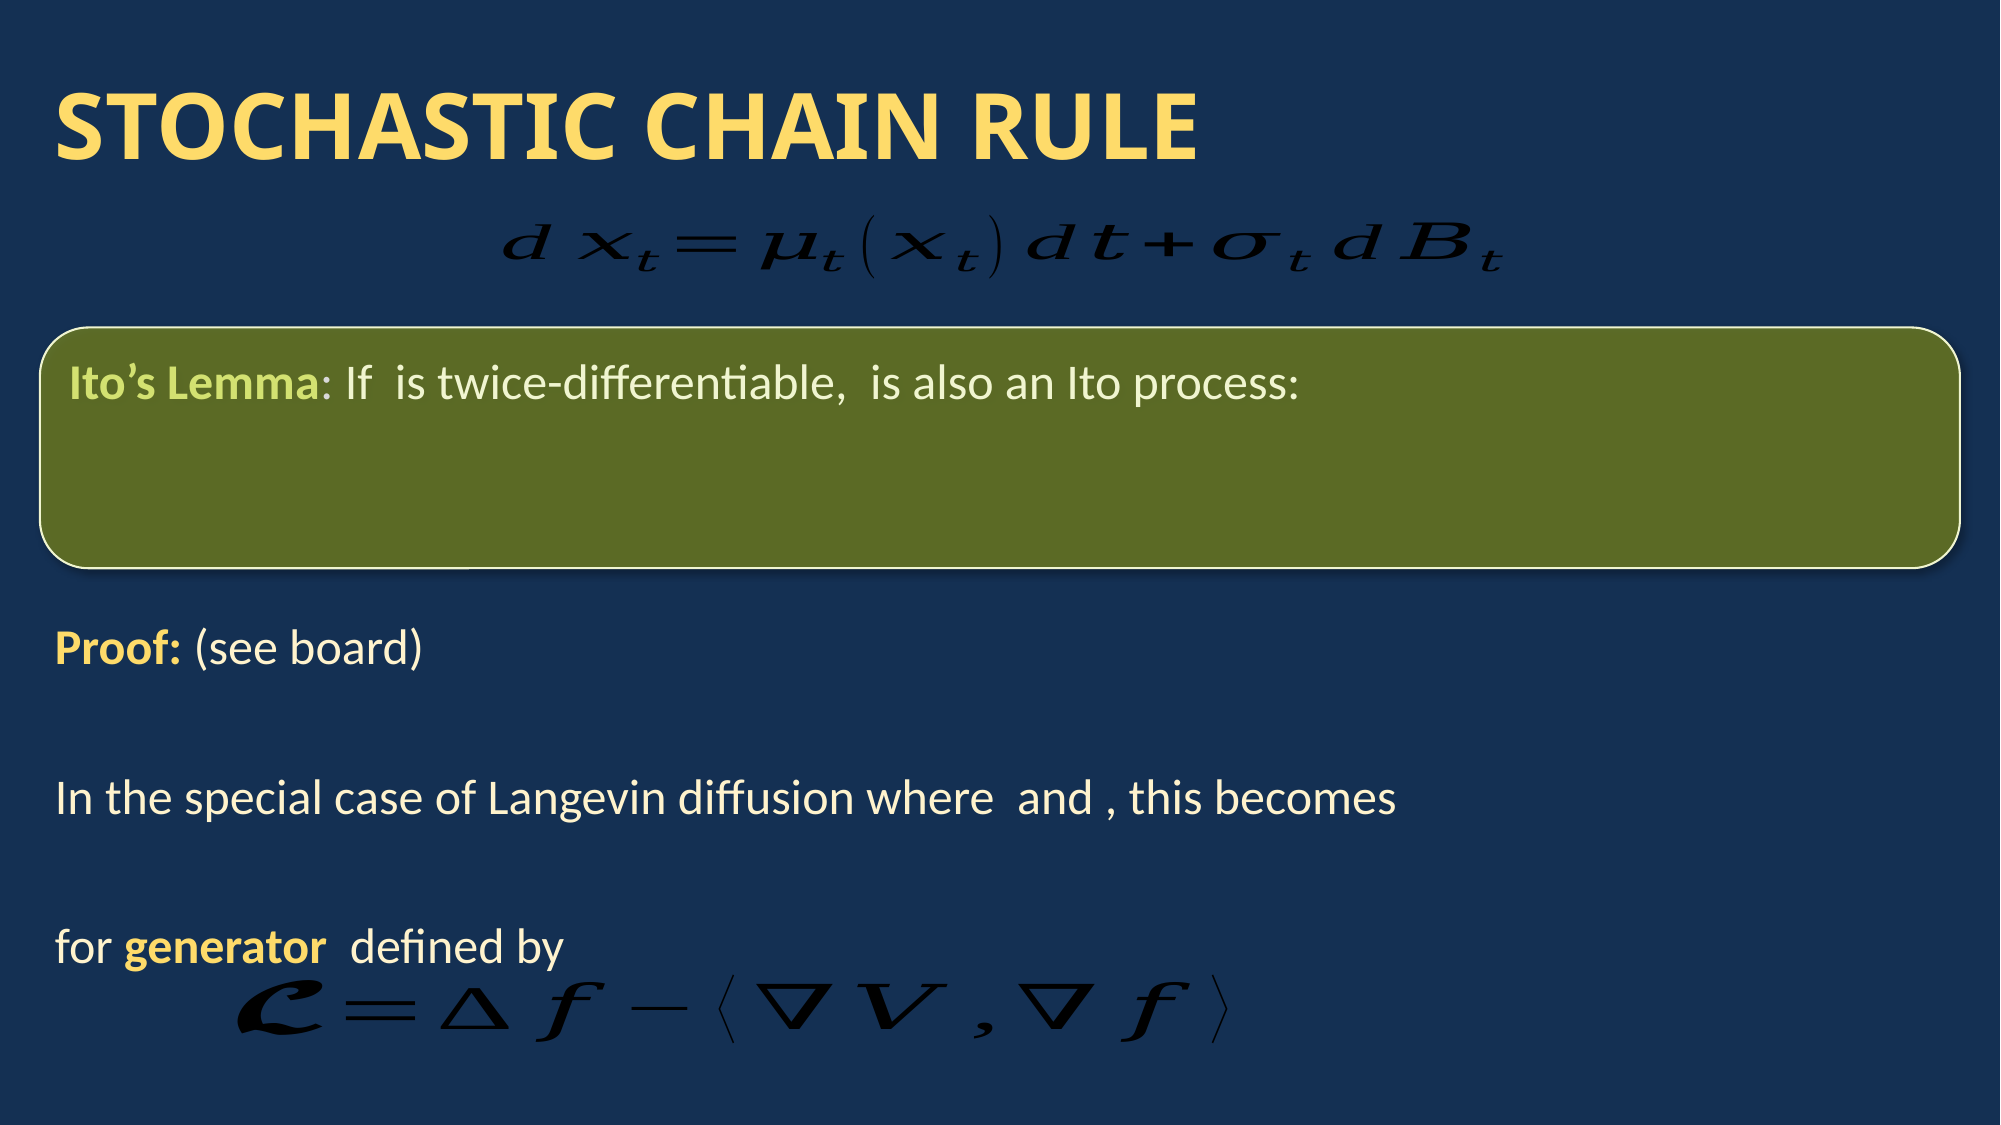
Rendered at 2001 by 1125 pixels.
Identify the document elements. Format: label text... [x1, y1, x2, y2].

title STOCHASTIC CHAIN RULE [39, 46, 1960, 213]
